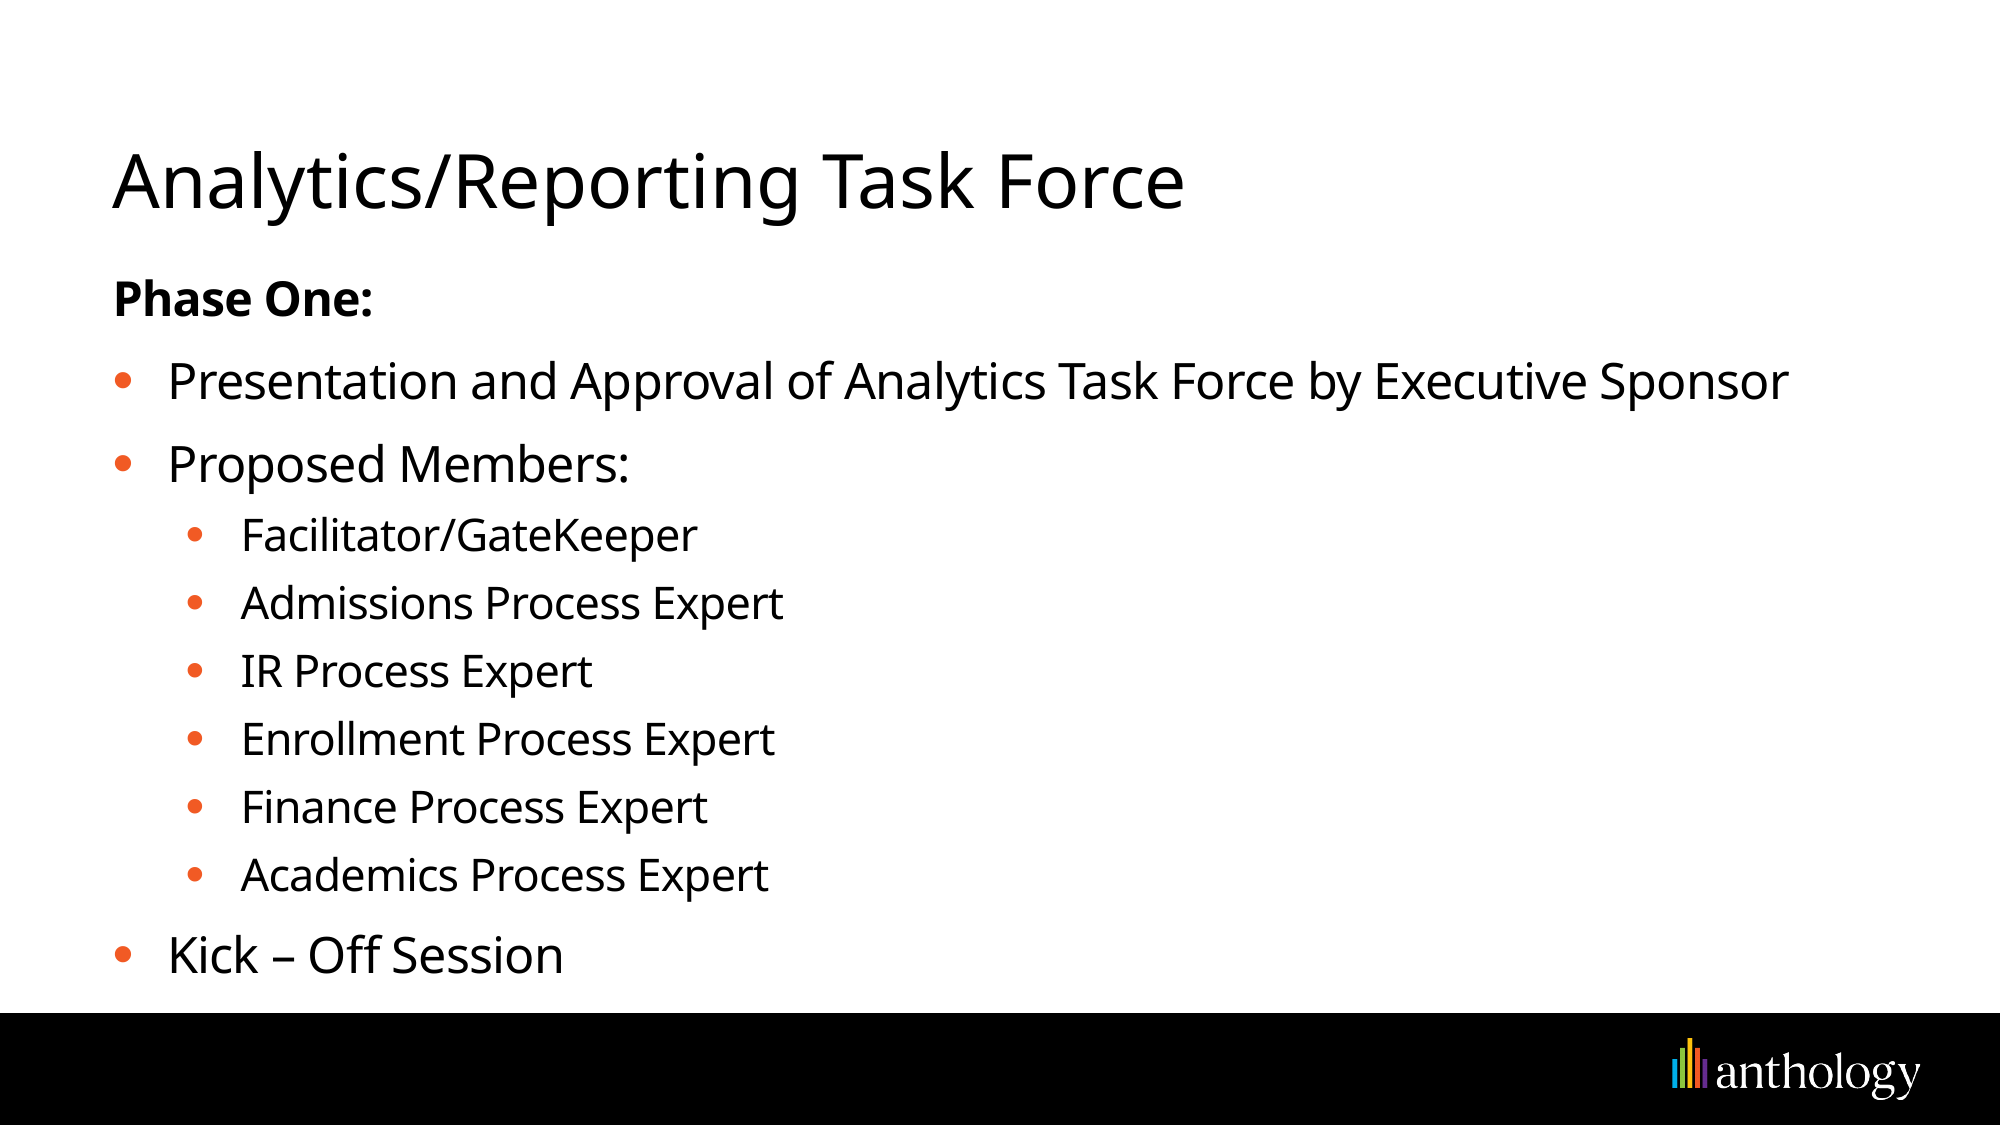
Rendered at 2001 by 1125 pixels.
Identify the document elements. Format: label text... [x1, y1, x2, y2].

list Phase One: Presentation and Approval of Analytics Task Force by Executive Sponsor Proposed Members: Facilitator/GateKeeper Admissions Process Expert IR Process Expert Enrollment Process Expert Finance Process Expert Academics Process Expert Kick – Off Session [112, 262, 1883, 992]
title Analytics/Reporting Task Force [112, 47, 1883, 225]
